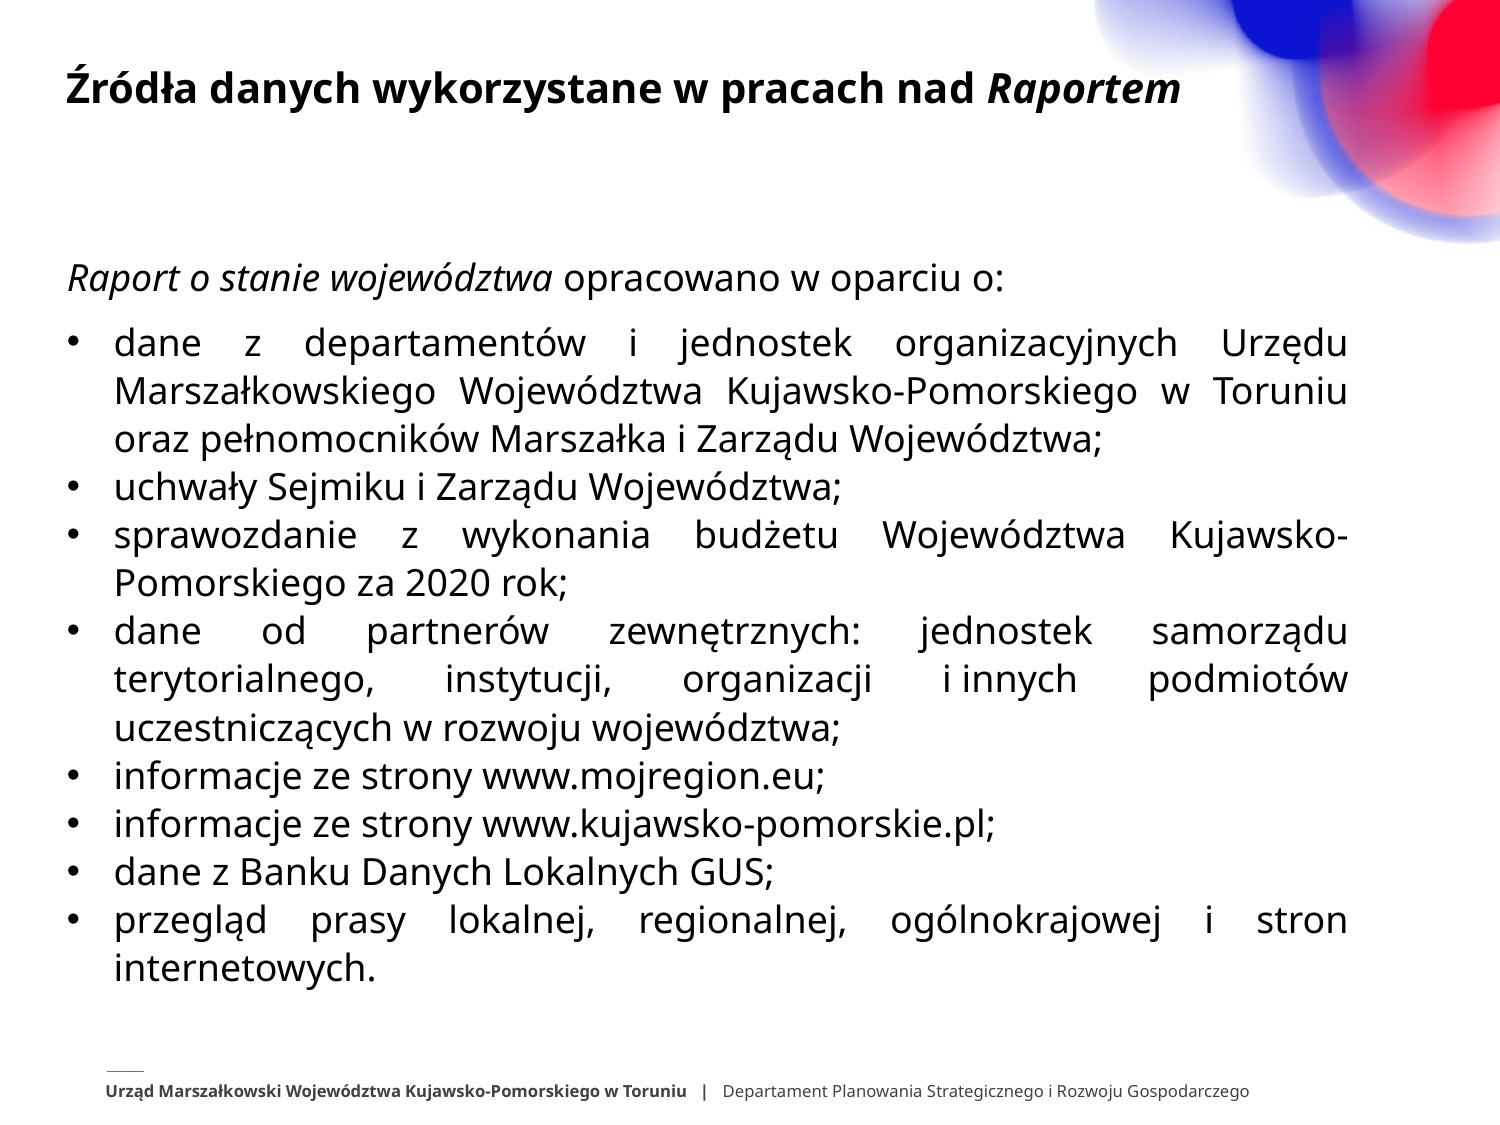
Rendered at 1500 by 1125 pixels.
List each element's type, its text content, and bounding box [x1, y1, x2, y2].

text_box Źródła danych wykorzystane w pracach nad Raportem [52, 39, 1297, 120]
list Urząd Marszałkowski Województwa Kujawsko-Pomorskiego w Toruniu | Departament Planowania Strategicznego i Rozwoju Gospodarczego [90, 1076, 1297, 1110]
picture [0, 0, 1500, 1125]
text_box Raport o stanie województwa opracowano w oparciu o: dane z departamentów i jednostek organizacyjnych Urzędu Marszałkowskiego Województwa Kujawsko-Pomorskiego w Toruniu oraz pełnomocników Marszałka i Zarządu Województwa; uchwały Sejmiku i Zarządu Województwa; sprawozdanie z wykonania budżetu Województwa Kujawsko-Pomorskiego za 2020 rok; dane od partnerów zewnętrznych: jednostek samorządu terytorialnego, instytucji, organizacji i innych podmiotów uczestniczących w rozwoju województwa; informacje ze strony www.mojregion.eu; informacje ze strony www.kujawsko-pomorskie.pl; dane z Banku Danych Lokalnych GUS; przegląd prasy lokalnej, regionalnej, ogólnokrajowej i stron internetowych. [52, 243, 1365, 997]
